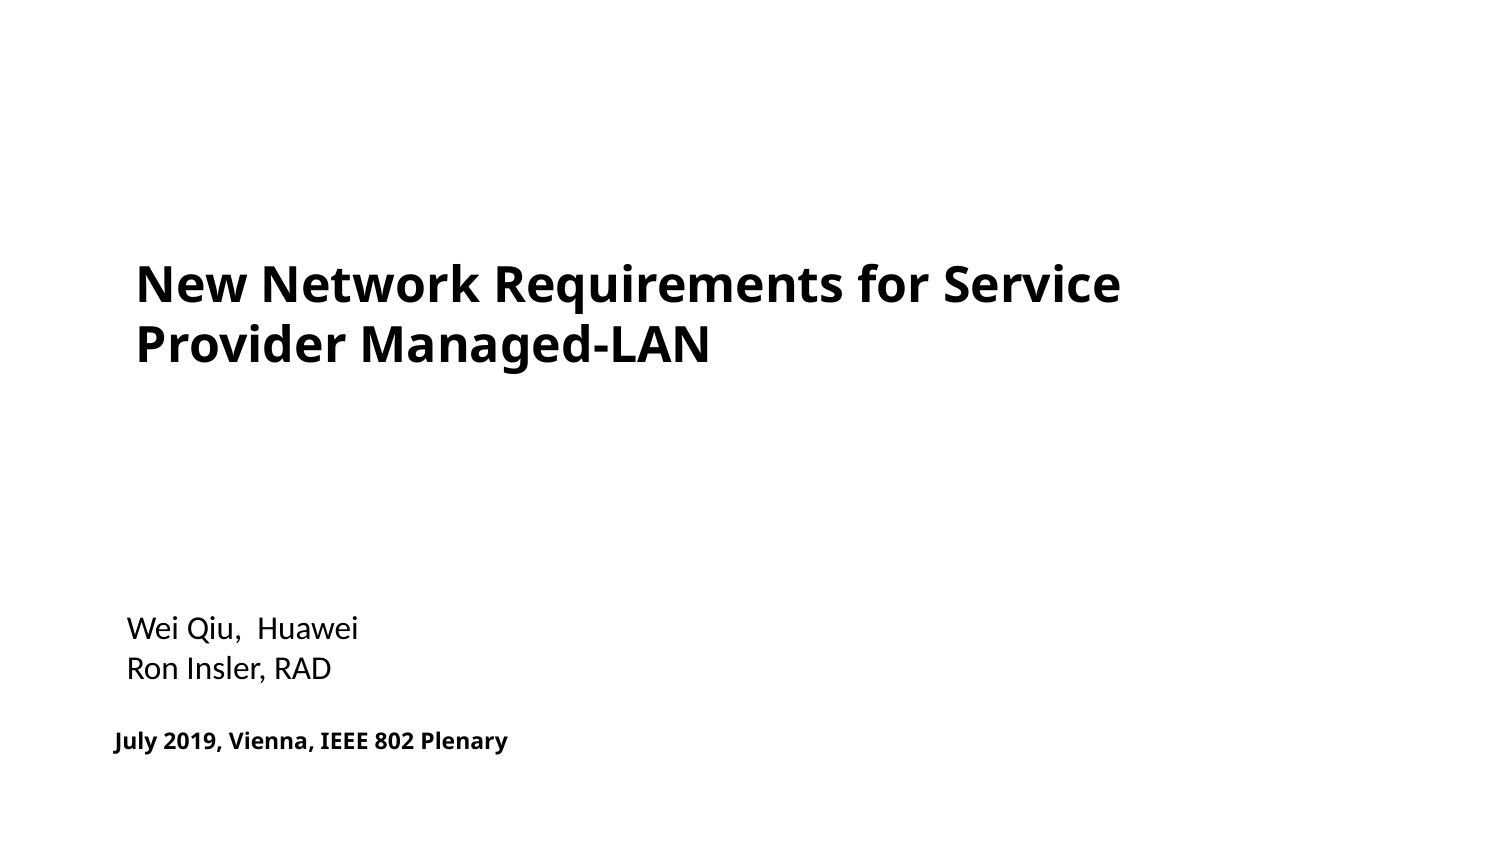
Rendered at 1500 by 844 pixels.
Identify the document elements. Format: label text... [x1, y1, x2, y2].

text_box July 2019, Vienna, IEEE 802 Plenary [100, 705, 1385, 784]
title New Network Requirements for Service Provider Managed-LAN [135, 244, 1164, 381]
text_box Wei Qiu, Huawei Ron Insler, RAD [112, 598, 863, 694]
